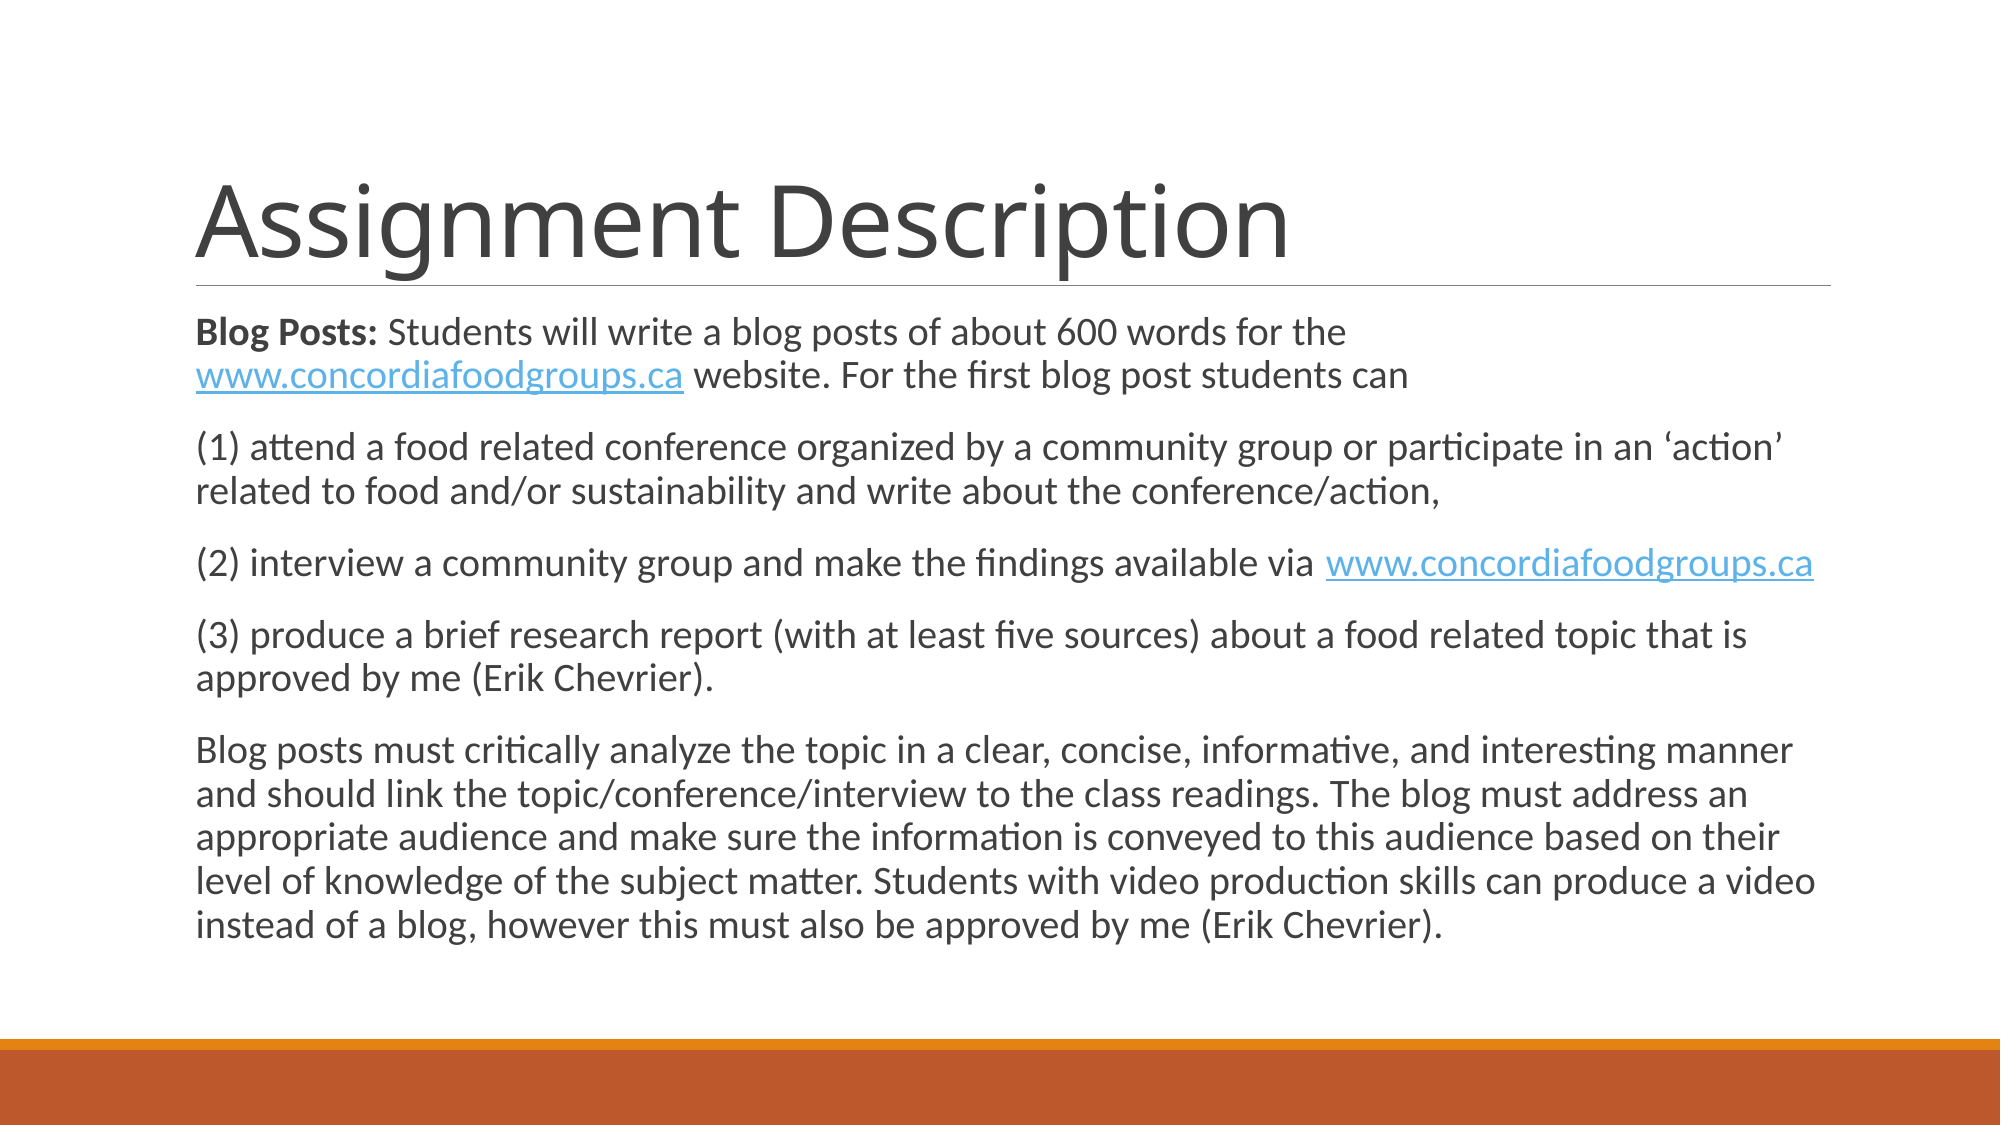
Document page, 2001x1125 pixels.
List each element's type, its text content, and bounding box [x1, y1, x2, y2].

title Assignment Description [180, 47, 1830, 285]
list Blog Posts: Students will write a blog posts of about 600 words for the www.concordiafoodgroups.ca website. For the first blog post students can (1) attend a food related conference organized by a community group or participate in an ‘action’ related to food and/or sustainability and write about the conference/action, (2) interview a community group and make the findings available via www.concordiafoodgroups.ca (3) produce a brief research report (with at least five sources) about a food related topic that is approved by me (Erik Chevrier). Blog posts must critically analyze the topic in a clear, concise, informative, and interesting manner and should link the topic/conference/interview to the class readings. The blog must address an appropriate audience and make sure the information is conveyed to this audience based on their level of knowledge of the subject matter. Students with video production skills can produce a video instead of a blog, however this must also be approved by me (Erik Chevrier). [180, 302, 1830, 963]
